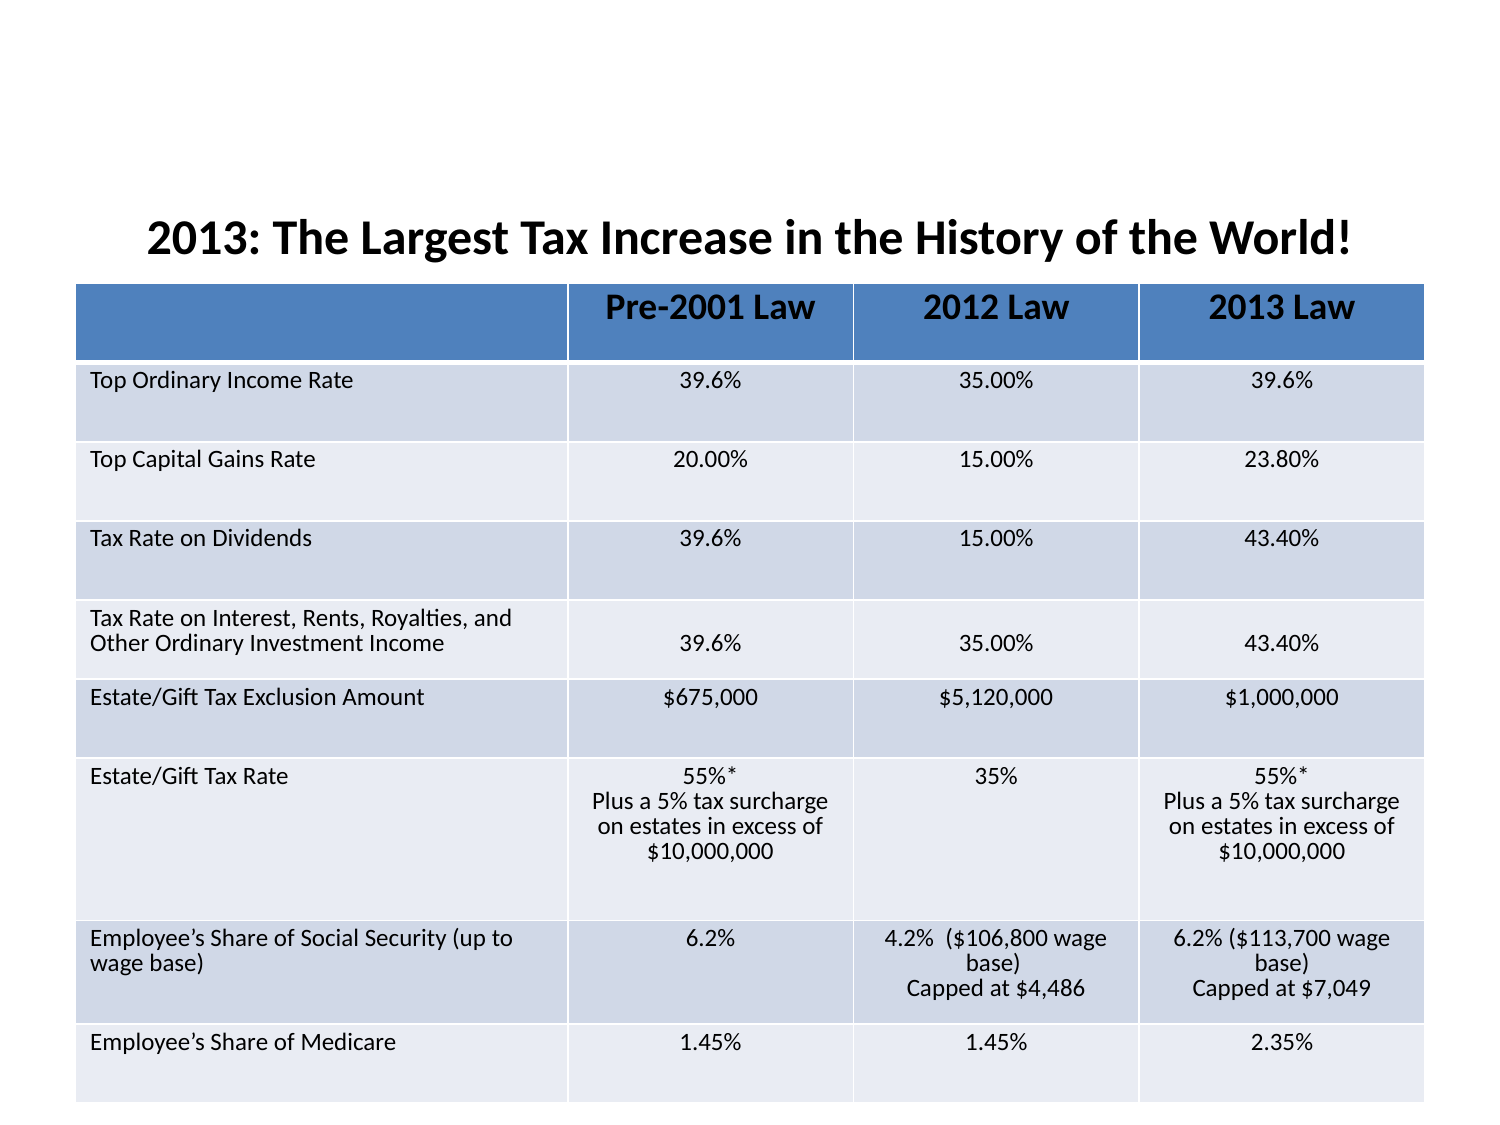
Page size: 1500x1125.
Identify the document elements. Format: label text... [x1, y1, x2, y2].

table_header 2012 Law [854, 284, 1138, 360]
table_cell Employee’s Share of Medicare [76, 1025, 567, 1102]
table_cell Employee’s Share of Social Security (up to wage base) [76, 921, 567, 1023]
table_cell Top Ordinary Income Rate [76, 365, 567, 441]
table_cell 55%* Plus a 5% tax surcharge on estates in excess of $10,000,000 [569, 759, 853, 920]
table_cell Tax Rate on Dividends [76, 522, 567, 599]
table_cell $675,000 [569, 680, 853, 757]
table_cell 2.35% [1140, 1025, 1424, 1102]
table_cell 43.40% [1140, 522, 1424, 599]
table_cell 15.00% [854, 443, 1138, 520]
table_cell 6.2% ($113,700 wage base) Capped at $7,049 [1140, 921, 1424, 1023]
table_cell 15.00% [854, 522, 1138, 599]
table_cell Tax Rate on Interest, Rents, Royalties, and Other Ordinary Investment Income [76, 601, 567, 678]
table_cell 39.6% [569, 522, 853, 599]
title 2013: The Largest Tax Increase in the History of the World! [75, 140, 1425, 283]
table_cell 23.80% [1140, 443, 1424, 520]
table_cell 6.2% [569, 921, 853, 1023]
table_cell 39.6% [569, 365, 853, 441]
table_cell Top Capital Gains Rate [76, 443, 567, 520]
table_cell 35.00% [854, 601, 1138, 678]
table_cell Estate/Gift Tax Rate [76, 759, 567, 920]
table_cell $1,000,000 [1140, 680, 1424, 757]
table_header [76, 284, 567, 360]
table_cell 43.40% [1140, 601, 1424, 678]
table_header 2013 Law [1140, 284, 1424, 360]
table_cell 4.2% ($106,800 wage base) Capped at $4,486 [854, 921, 1138, 1023]
table_cell 39.6% [1140, 365, 1424, 441]
table_cell 1.45% [569, 1025, 853, 1102]
table_cell 55%* Plus a 5% tax surcharge on estates in excess of $10,000,000 [1140, 759, 1424, 920]
table_cell 20.00% [569, 443, 853, 520]
table_header Pre-2001 Law [569, 284, 853, 360]
table_cell 1.45% [854, 1025, 1138, 1102]
table_cell Estate/Gift Tax Exclusion Amount [76, 680, 567, 757]
table_cell 35.00% [854, 365, 1138, 441]
table_cell 39.6% [569, 601, 853, 678]
table_cell 35% [854, 759, 1138, 920]
table_cell $5,120,000 [854, 680, 1138, 757]
